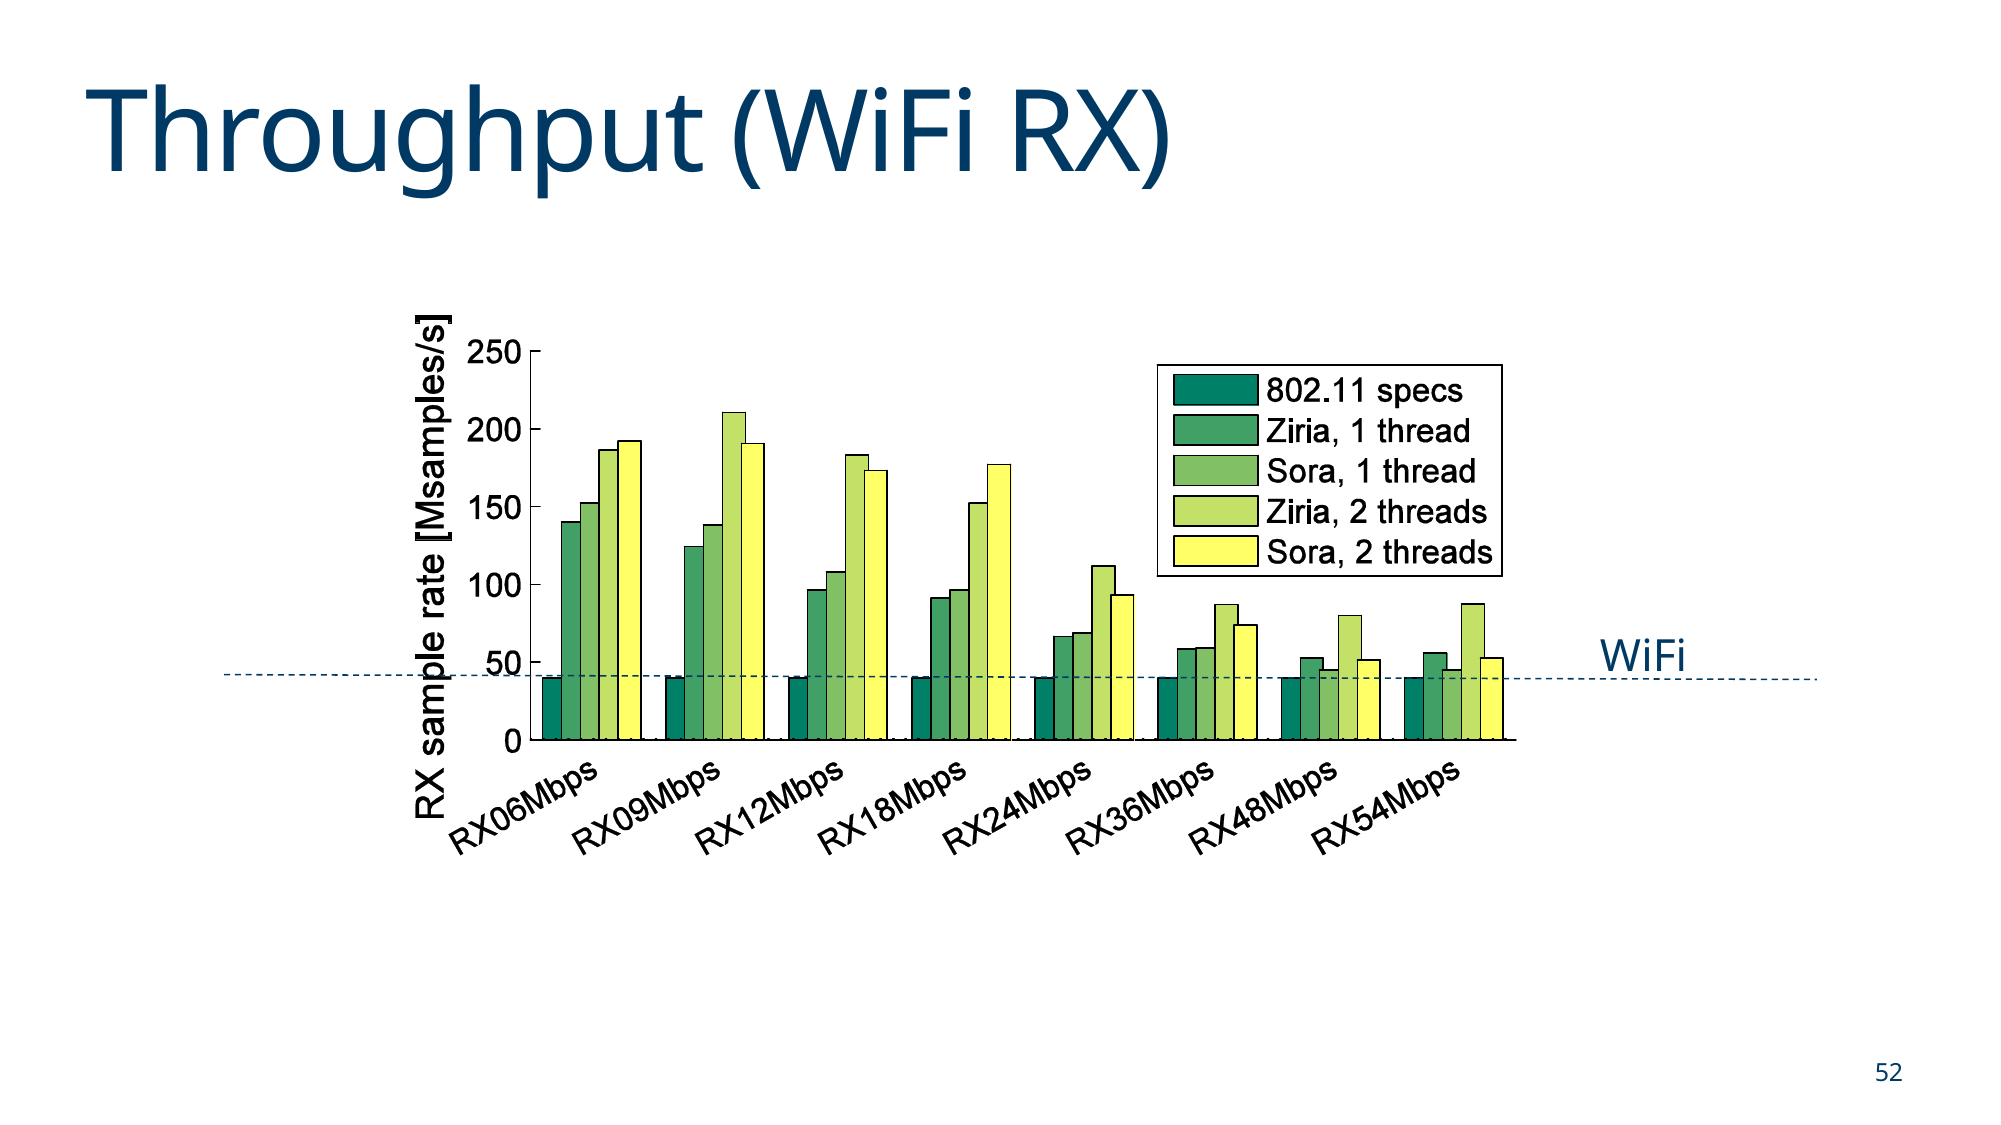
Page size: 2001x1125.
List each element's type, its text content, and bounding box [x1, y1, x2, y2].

title Throughput (WiFi RX) [85, 72, 1915, 198]
text_box WiFi [1635, 626, 1915, 680]
slide_number 52 [1564, 1050, 1915, 1096]
picture [365, 302, 1635, 674]
picture [365, 680, 1635, 945]
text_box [223, 674, 1818, 680]
